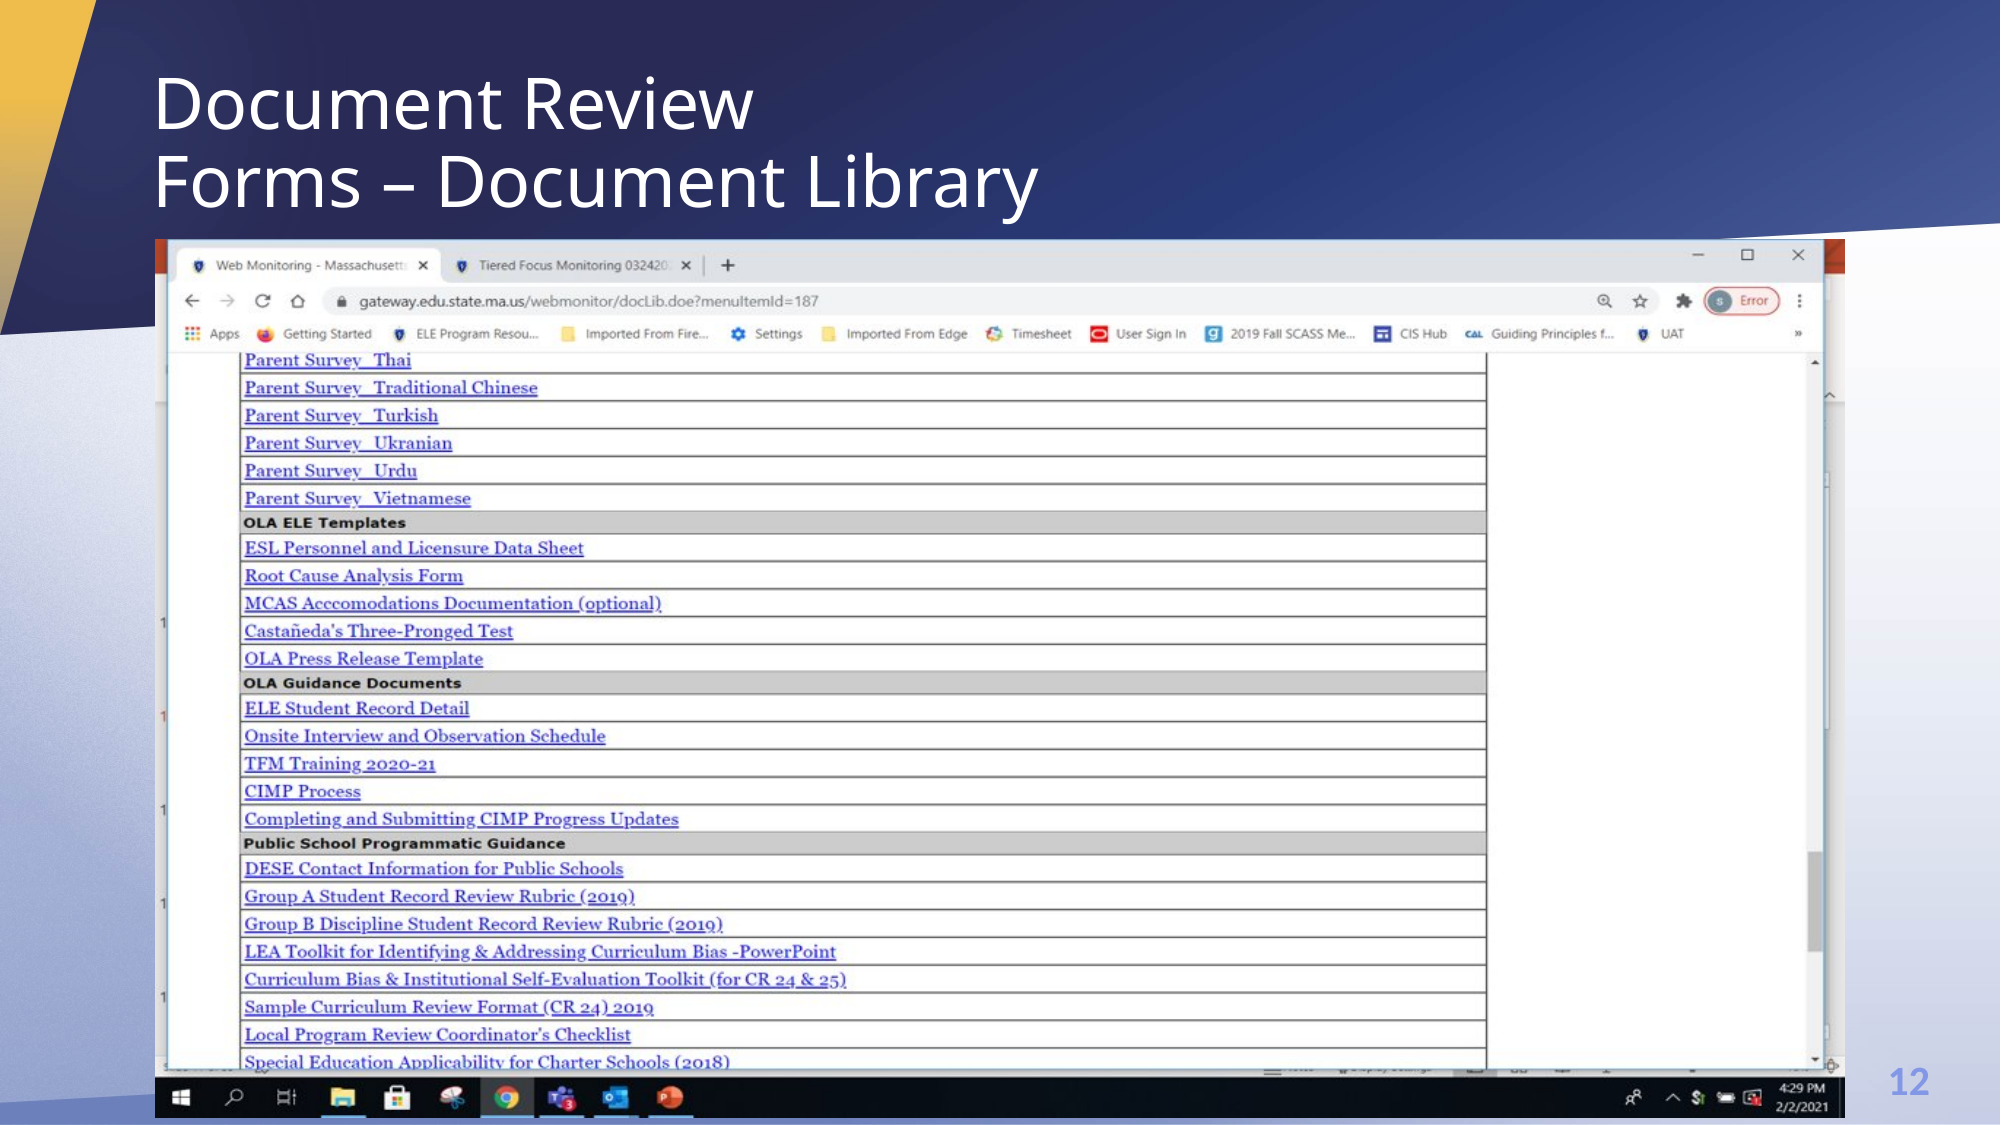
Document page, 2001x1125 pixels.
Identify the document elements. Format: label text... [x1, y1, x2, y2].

title Document Review​ Forms – Document Library​ [137, 59, 1863, 231]
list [155, 239, 1845, 1118]
picture [0, 0, 2000, 1125]
